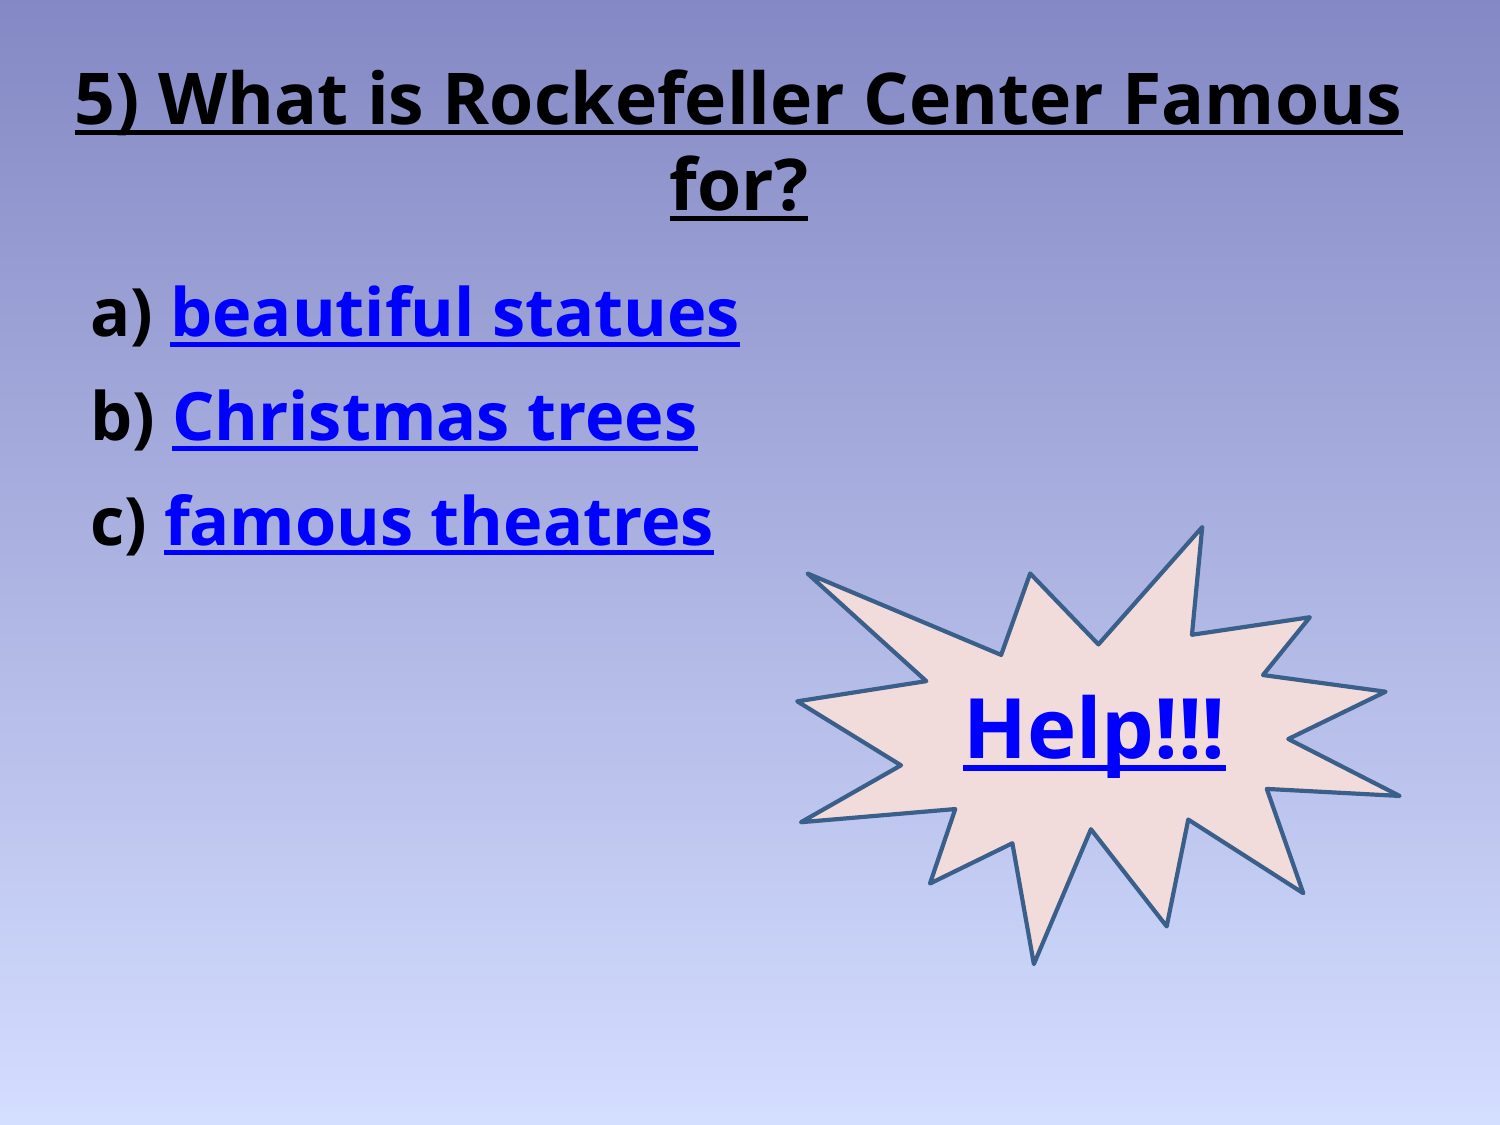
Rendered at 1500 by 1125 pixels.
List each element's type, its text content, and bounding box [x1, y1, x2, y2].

text_box Help!!! [795, 525, 1402, 967]
list a) beautiful statues b) Christmas trees c) famous theatres [75, 262, 1425, 1005]
title 5) What is Rockefeller Center Famous for? [53, 45, 1425, 233]
